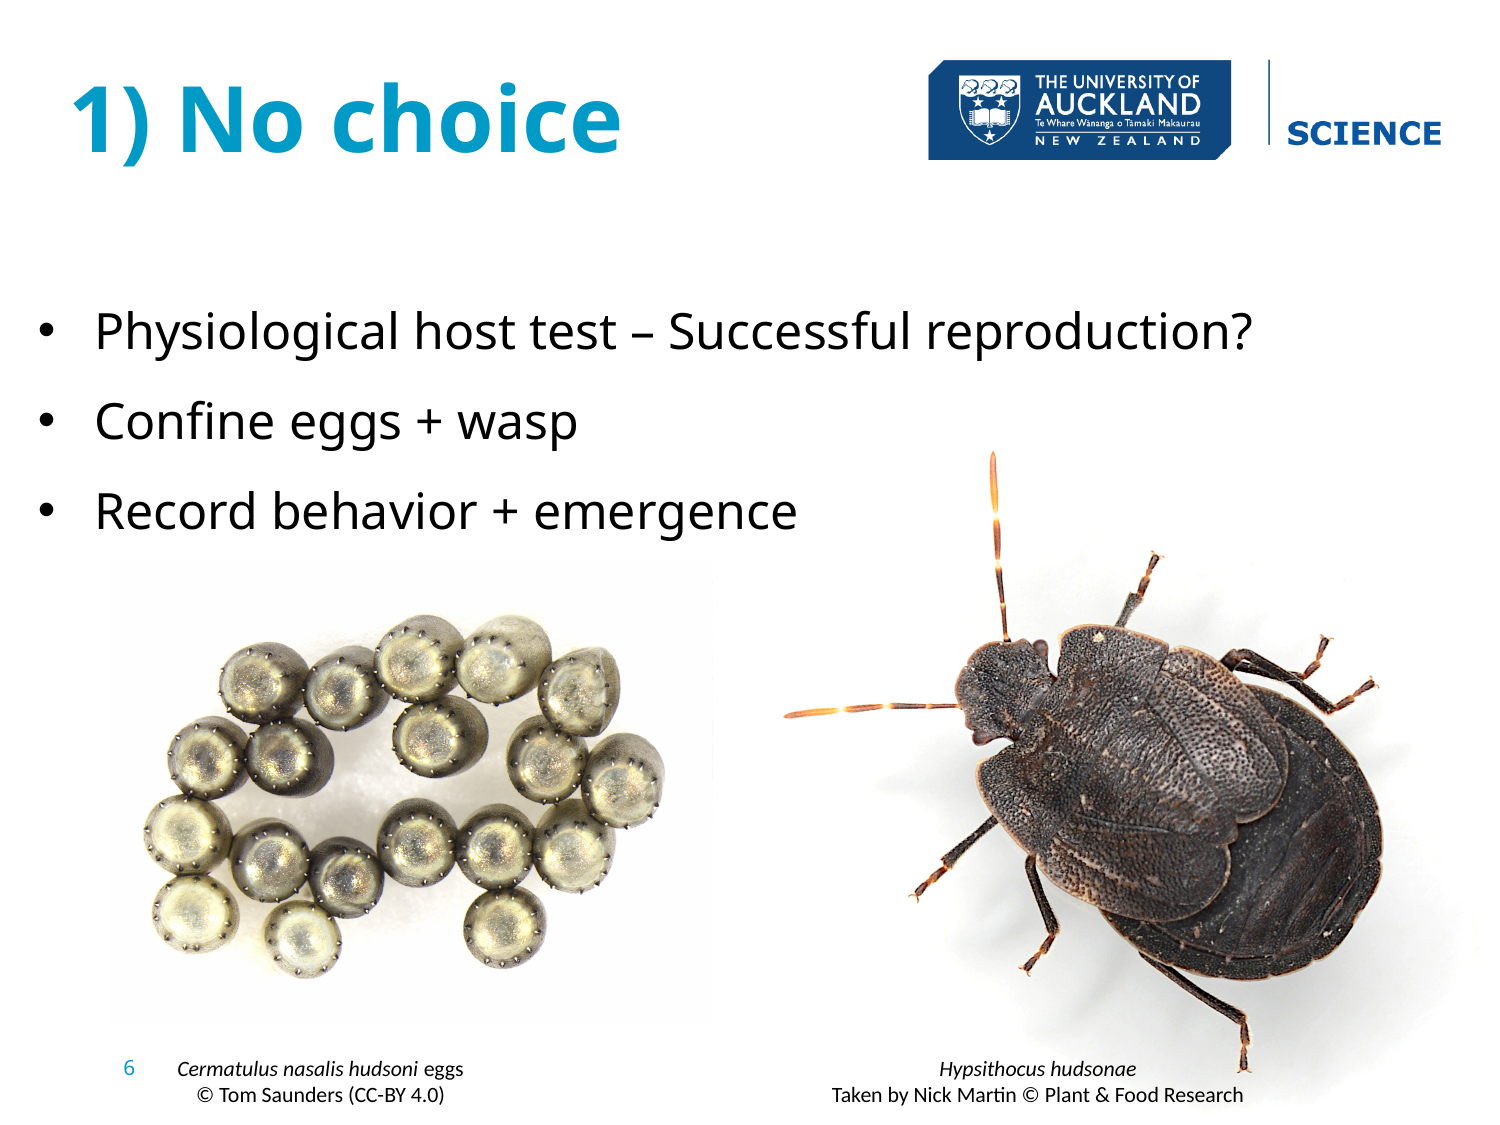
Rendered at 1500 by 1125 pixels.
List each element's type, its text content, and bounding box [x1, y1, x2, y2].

text_box Cermatulus nasalis hudsoni eggs © Tom Saunders (CC-BY 4.0) [162, 1047, 479, 1115]
slide_number 6 [108, 1047, 214, 1125]
title 1) No choice [53, 53, 1371, 172]
picture [1371, 59, 1441, 160]
picture [108, 559, 713, 1023]
picture [716, 436, 1500, 1125]
list Physiological host test – Successful reproduction? Confine eggs + wasp Record behavior + emergence [23, 262, 1412, 673]
